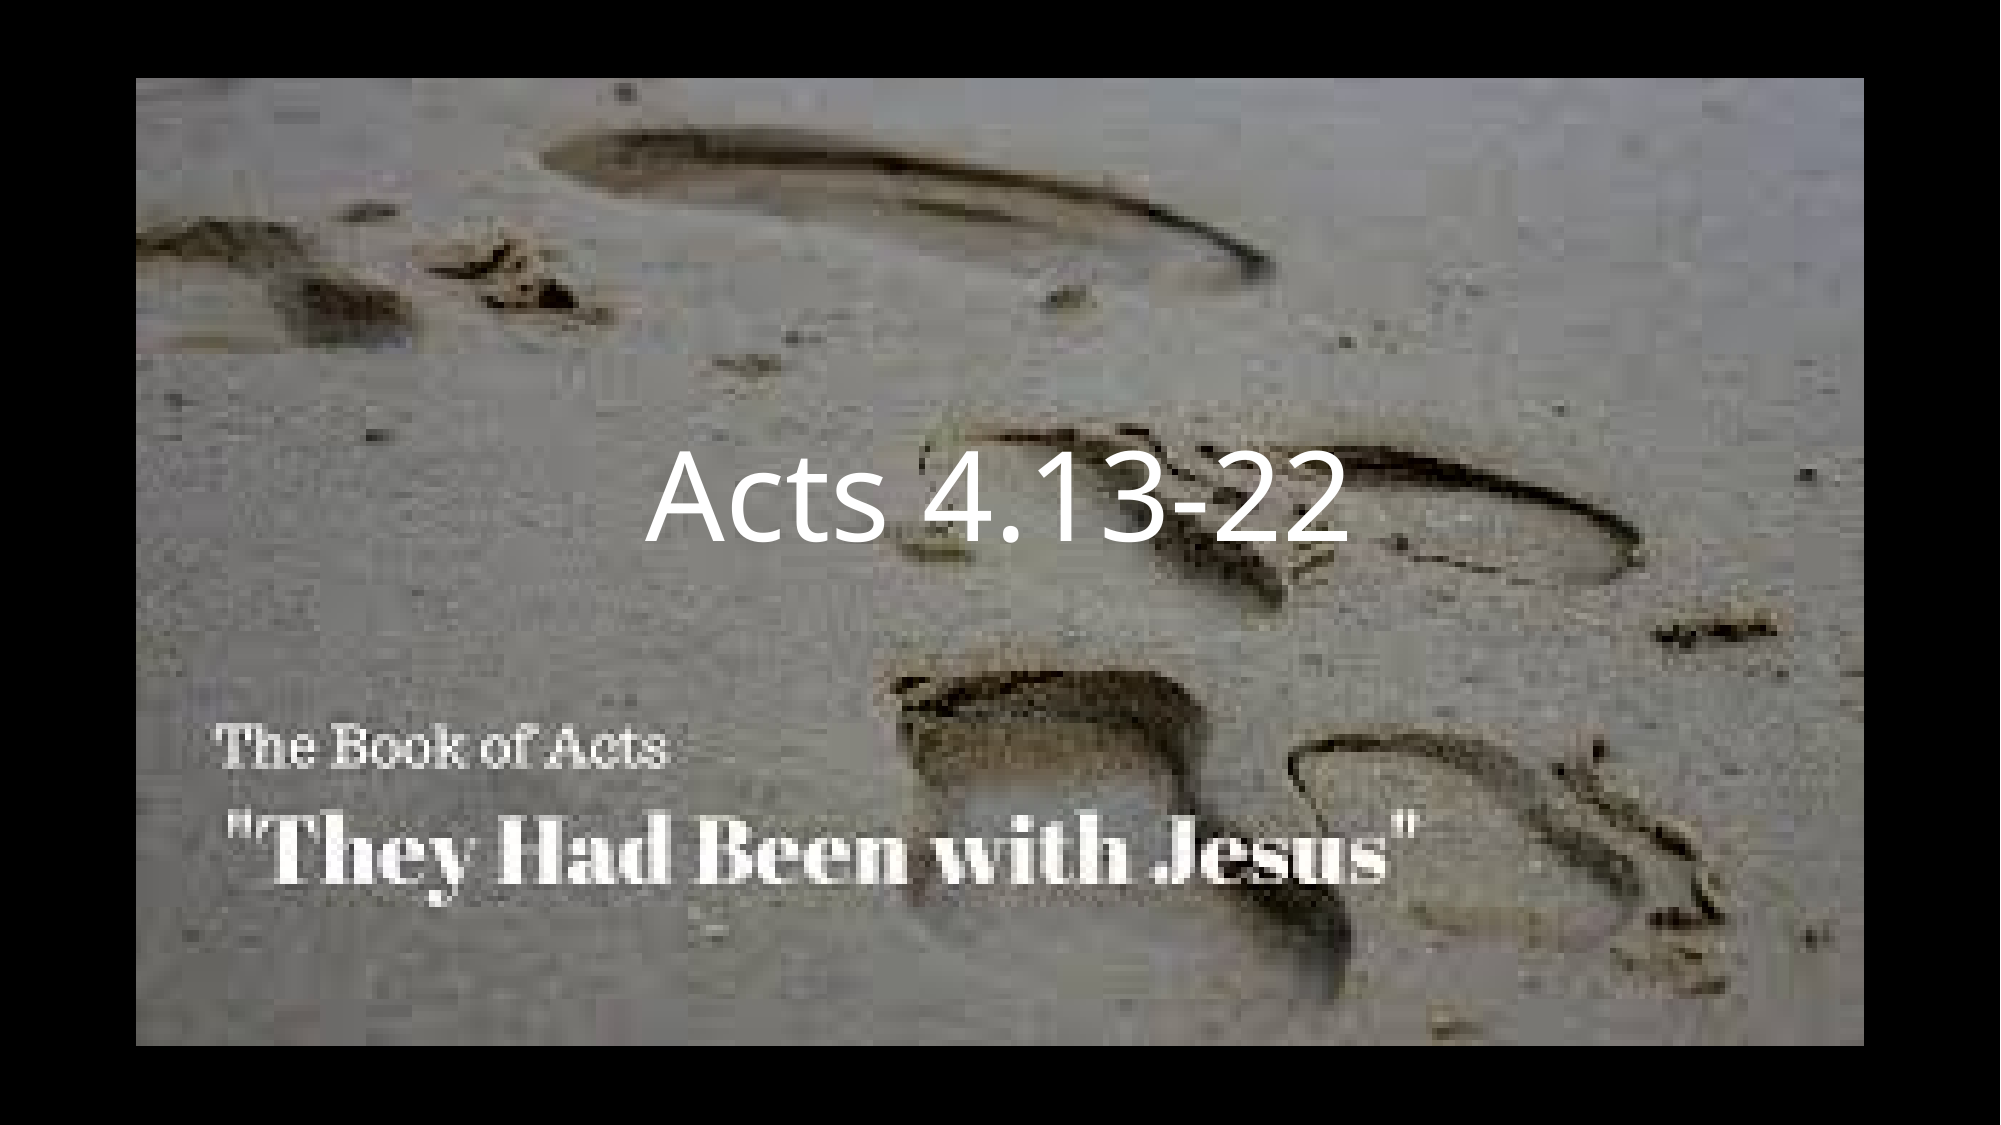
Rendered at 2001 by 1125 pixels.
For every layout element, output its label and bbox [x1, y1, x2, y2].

picture [136, 78, 1864, 1047]
